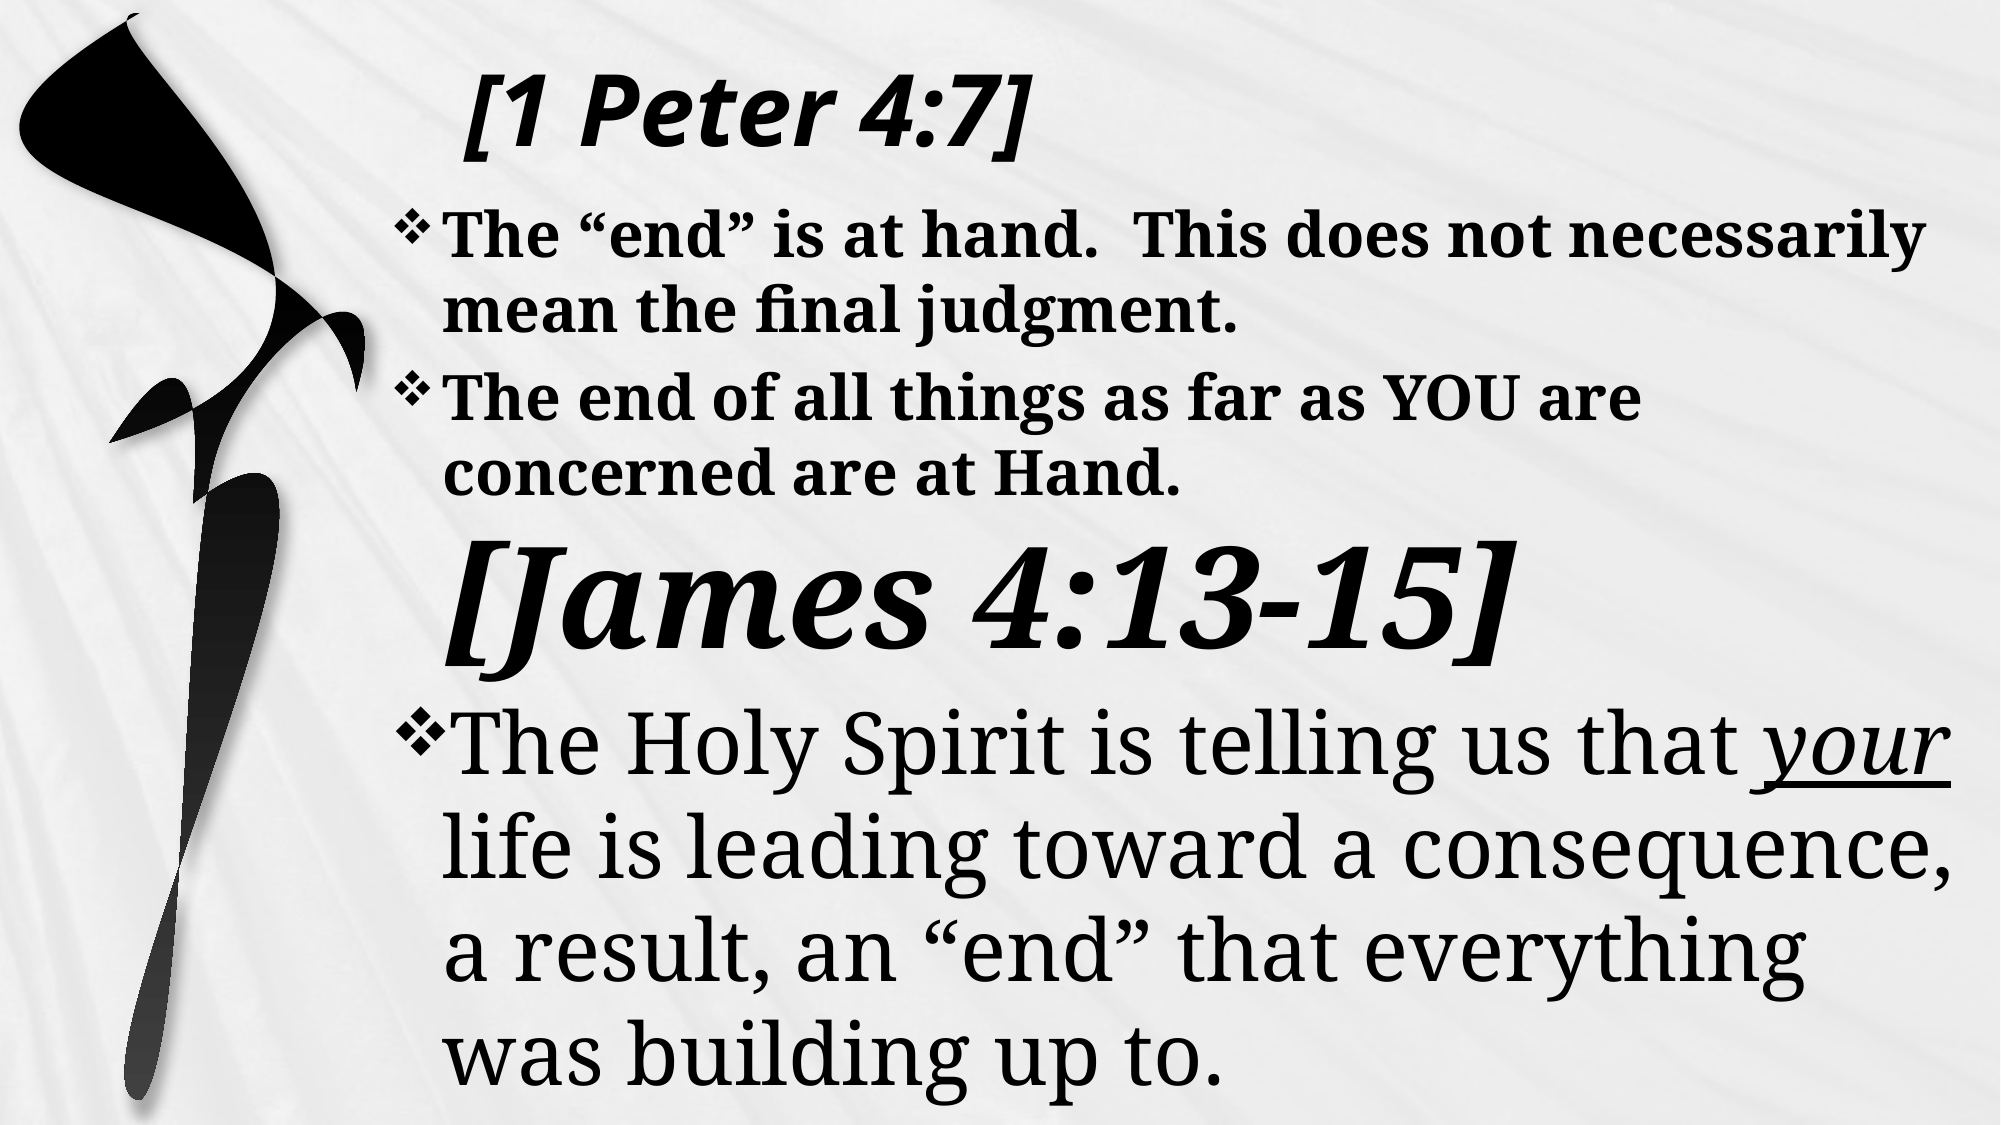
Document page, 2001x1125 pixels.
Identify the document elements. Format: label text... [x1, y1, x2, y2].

list The “end” is at hand. This does not necessarily mean the final judgment. The end of all things as far as YOU are concerned are at Hand. [James 4:13-15] The Holy Spirit is telling us that your life is leading toward a consequence, a result, an “end” that everything was building up to. [375, 187, 2000, 1113]
title [1 Peter 4:7] [450, 12, 1250, 187]
